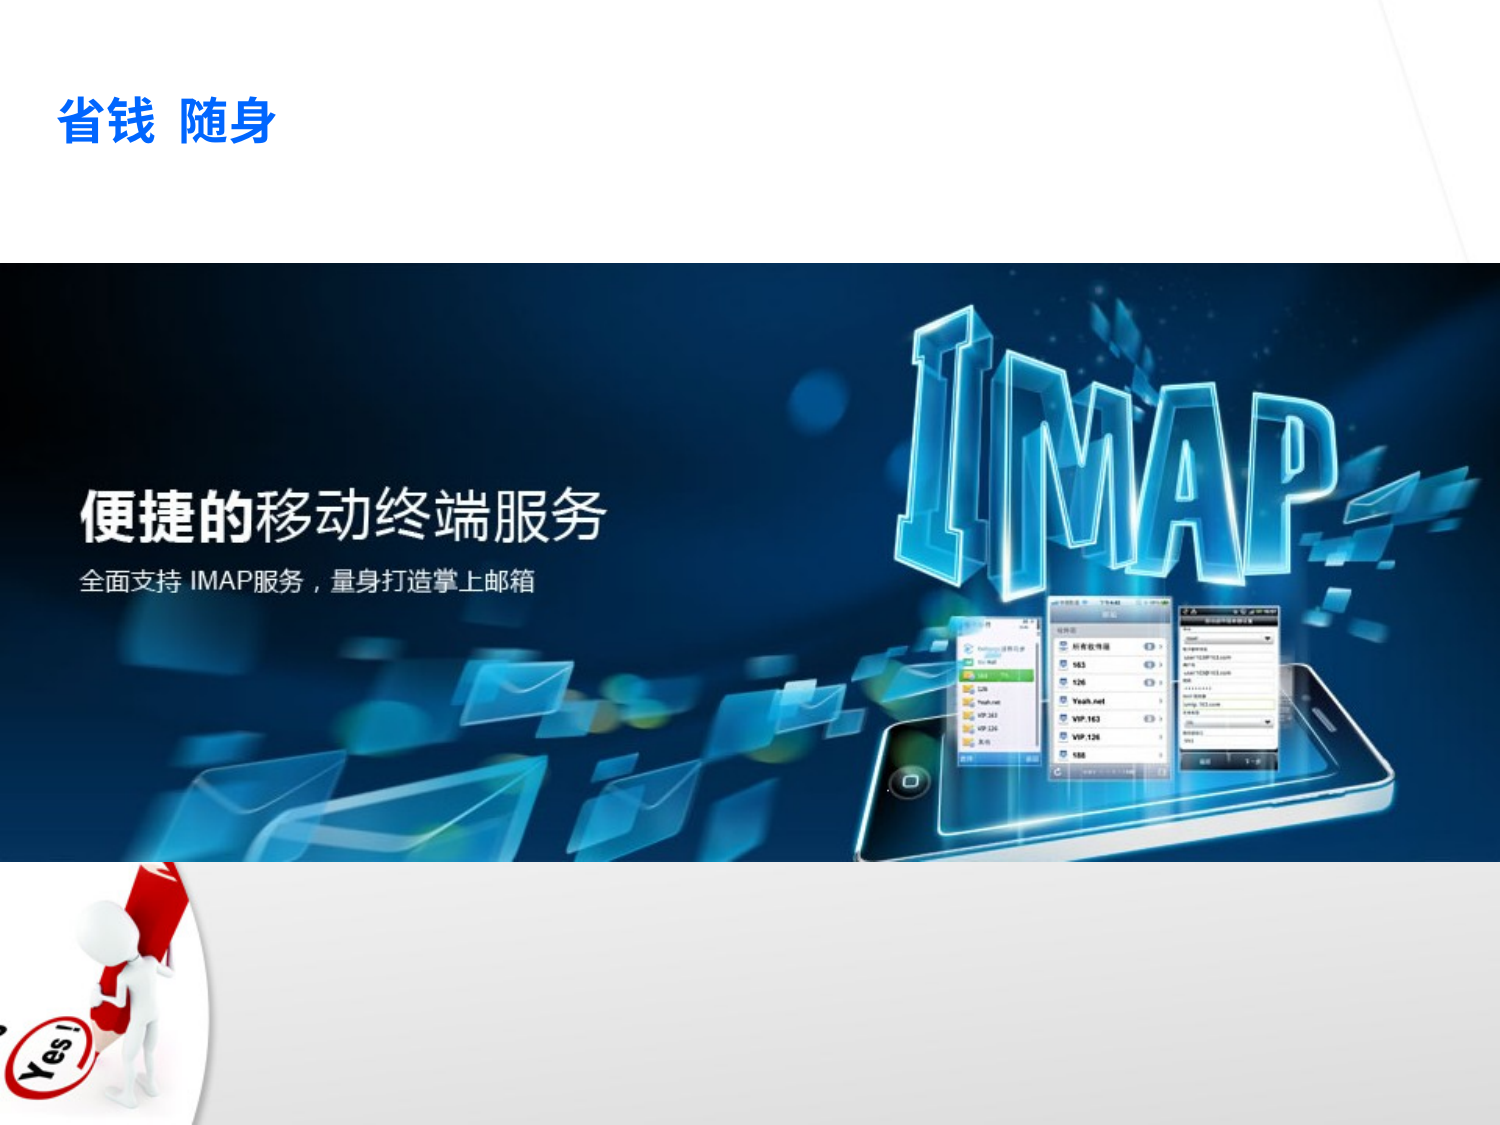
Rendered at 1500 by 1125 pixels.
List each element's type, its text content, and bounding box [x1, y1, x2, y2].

title 省钱 随身 [41, 78, 325, 161]
picture [0, 0, 1500, 1125]
